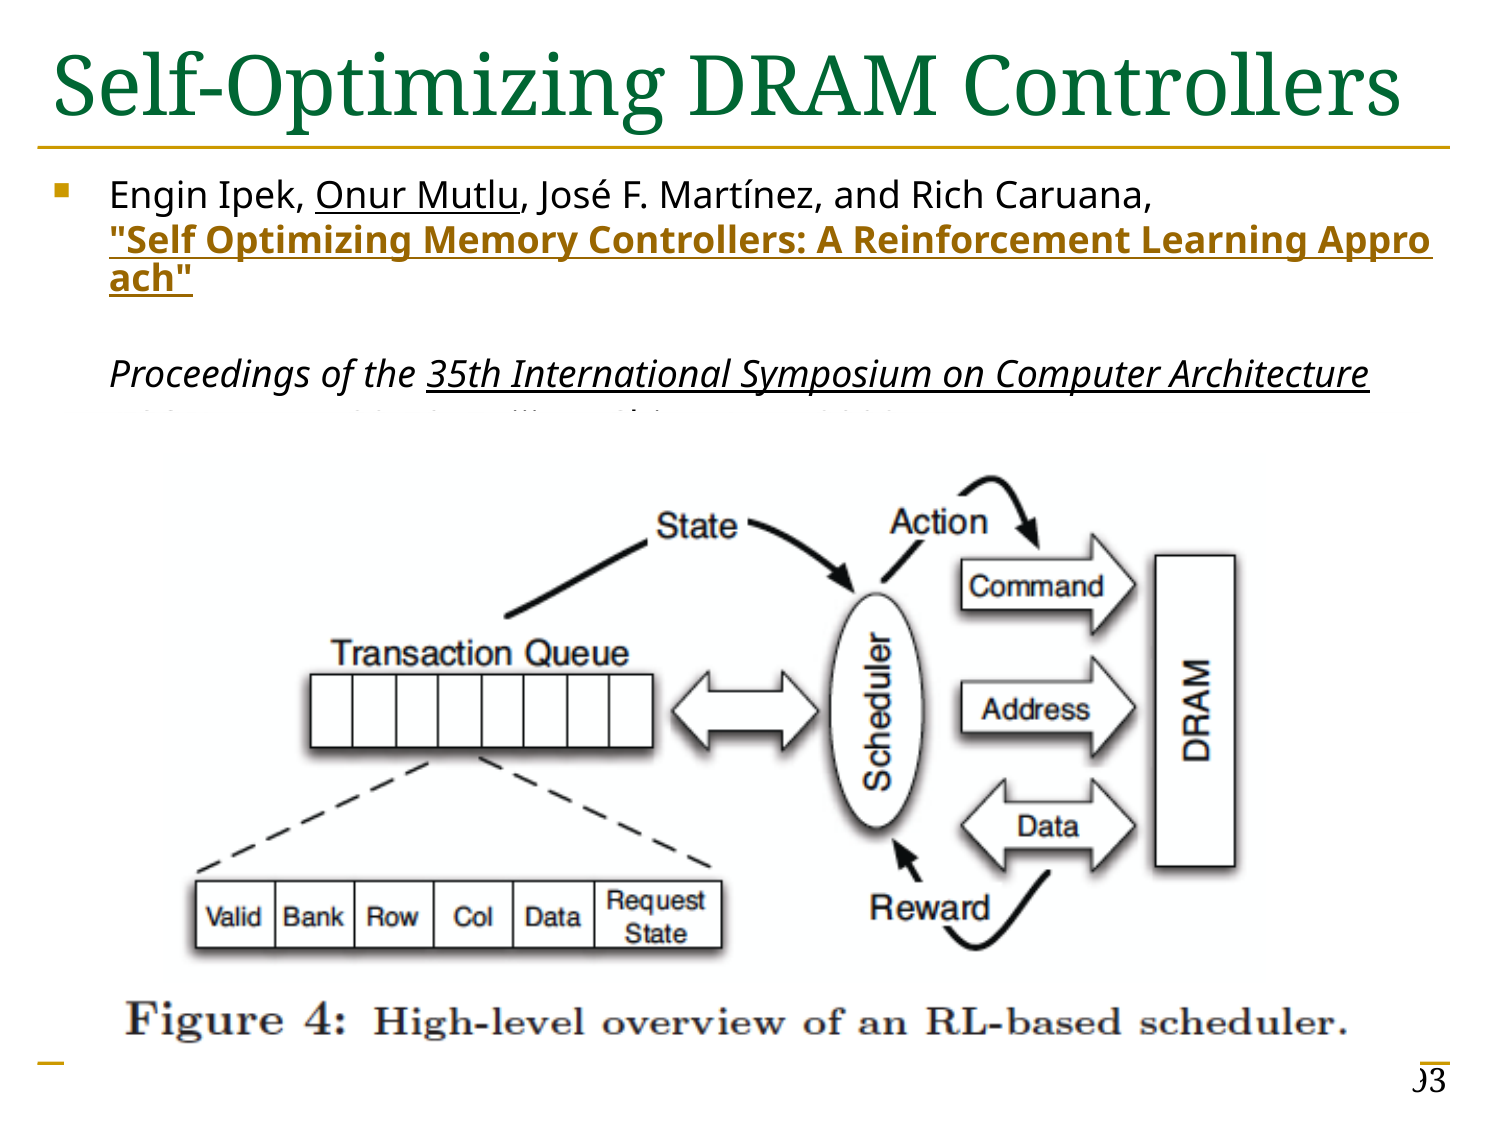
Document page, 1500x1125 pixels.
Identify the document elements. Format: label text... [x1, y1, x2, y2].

slide_number 93 [1111, 1036, 1462, 1112]
list Engin Ipek, Onur Mutlu, José F. Martínez, and Rich Caruana, "Self Optimizing Memory Controllers: A Reinforcement Learning Approach" Proceedings of the 35th International Symposium on Computer Architecture (ISCA), pages 39-50, Beijing, China, June 2008. [37, 163, 1450, 1016]
picture [64, 411, 1420, 1083]
title Self-Optimizing DRAM Controllers [37, 24, 1450, 163]
